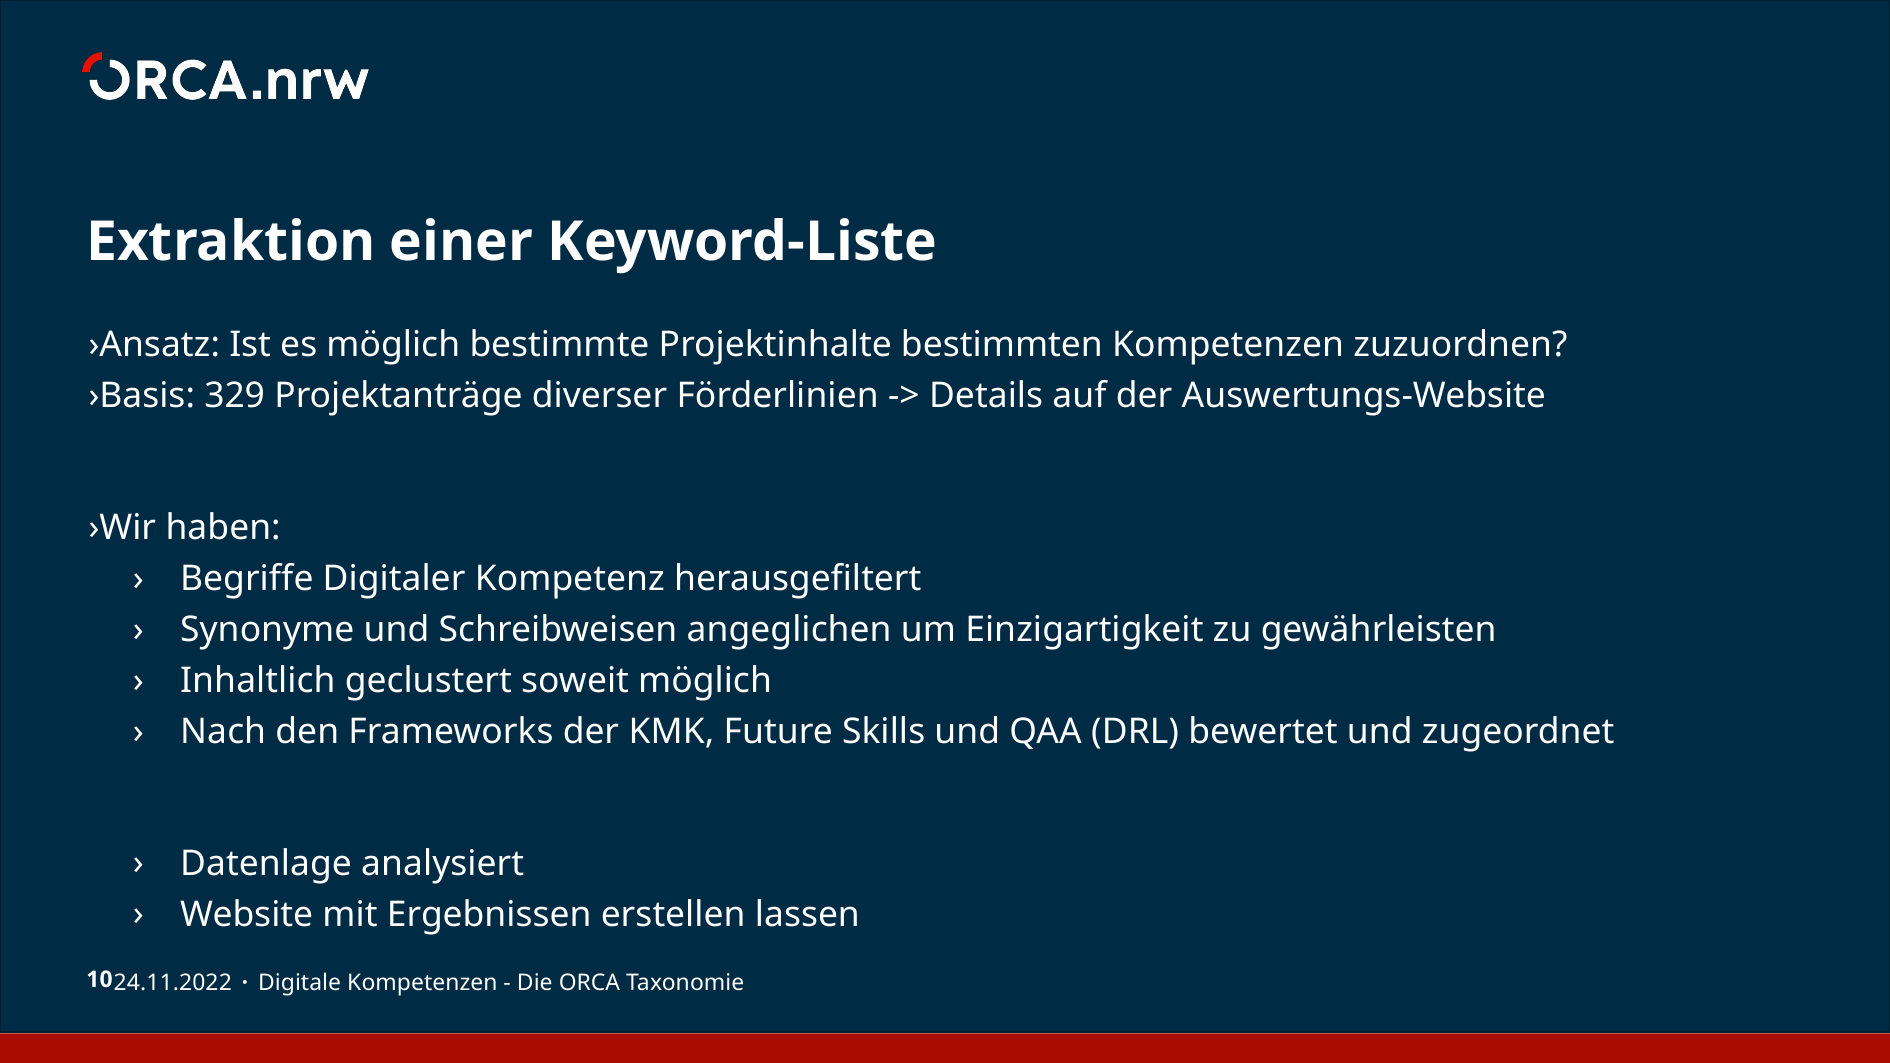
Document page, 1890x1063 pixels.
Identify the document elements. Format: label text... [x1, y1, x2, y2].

picture [82, 52, 369, 152]
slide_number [112, 951, 233, 1011]
list Ansatz: Ist es möglich bestimmte Projektinhalte bestimmten Kompetenzen zuzuordnen? Basis: 329 Projektanträge diverser Förderlinien -> Details auf der Auswertungs-Website Wir haben: Begriffe Digitaler Kompetenz herausgefiltert Synonyme und Schreibweisen angeglichen um Einzigartigkeit zu gewährleisten Inhaltlich geclustert soweit möglich Nach den Frameworks der KMK, Future Skills und QAA (DRL) bewertet und zugeordnet Datenlage analysiert Website mit Ergebnissen erstellen lassen [88, 312, 1802, 874]
footer Digitale Kompetenzen - Die ORCA Taxonomie [258, 951, 1802, 1011]
title Extraktion einer Keyword-Liste [85, 207, 1716, 279]
